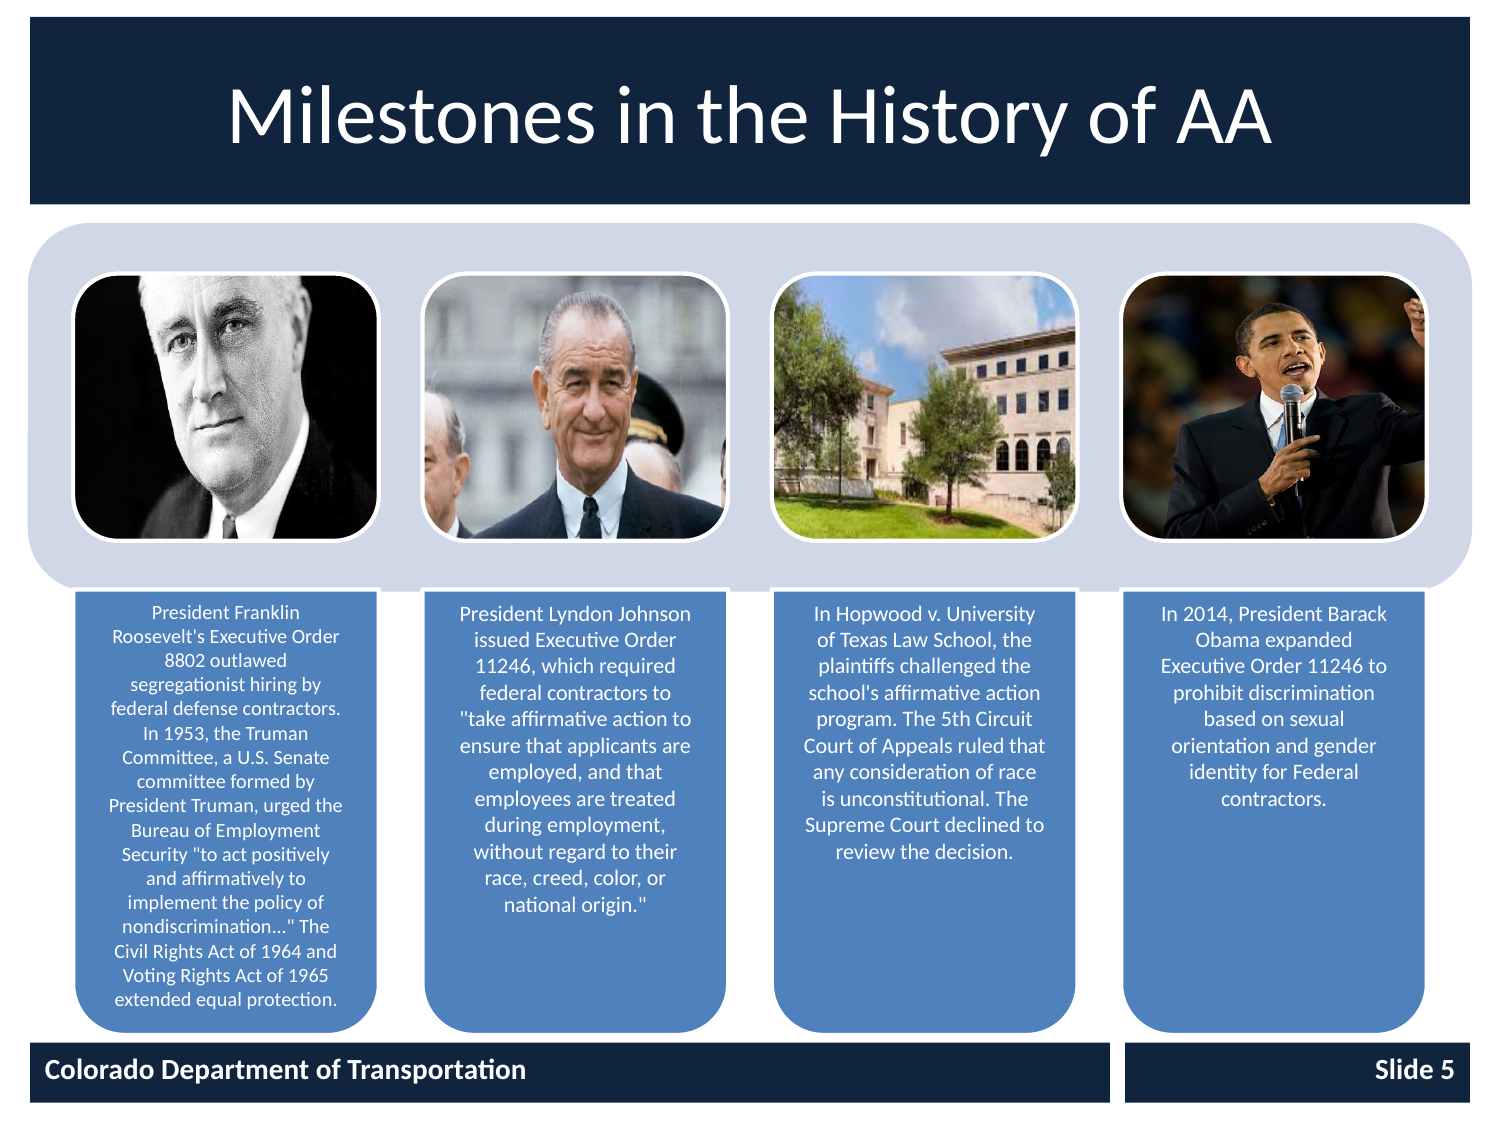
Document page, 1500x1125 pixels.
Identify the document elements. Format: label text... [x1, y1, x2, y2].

footer Colorado Department of Transportation [30, 1043, 1110, 1103]
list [29, 224, 1471, 1036]
slide_number Slide 5 [1125, 1043, 1470, 1103]
title Milestones in the History of AA [29, 16, 1471, 205]
